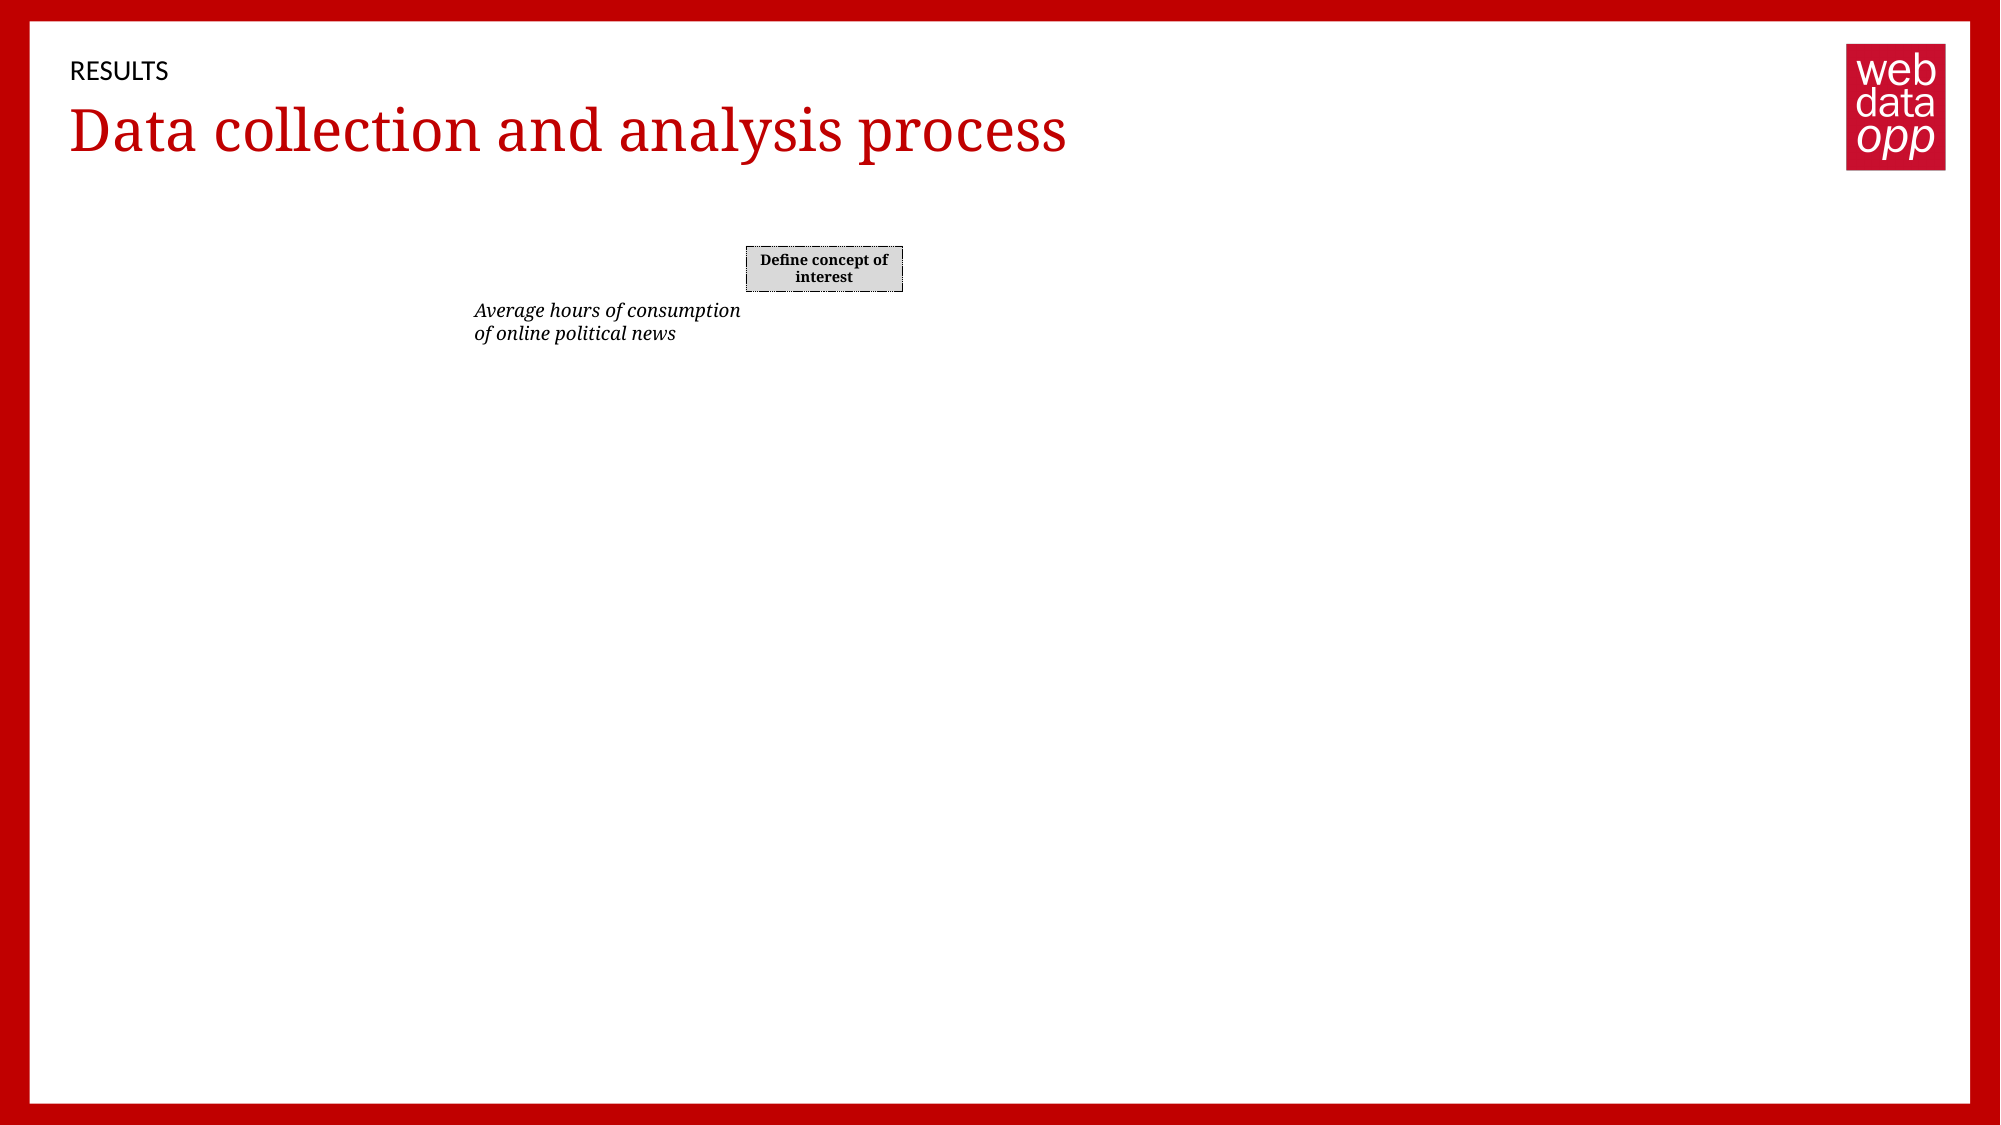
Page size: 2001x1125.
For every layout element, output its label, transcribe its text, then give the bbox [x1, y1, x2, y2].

text_box Average hours of consumption of online political news [459, 291, 777, 352]
title Data collection and analysis process [54, 97, 1807, 169]
text_box Define concept of interest [745, 245, 903, 291]
list RESULTS [54, 48, 1747, 95]
picture [1845, 42, 1948, 174]
